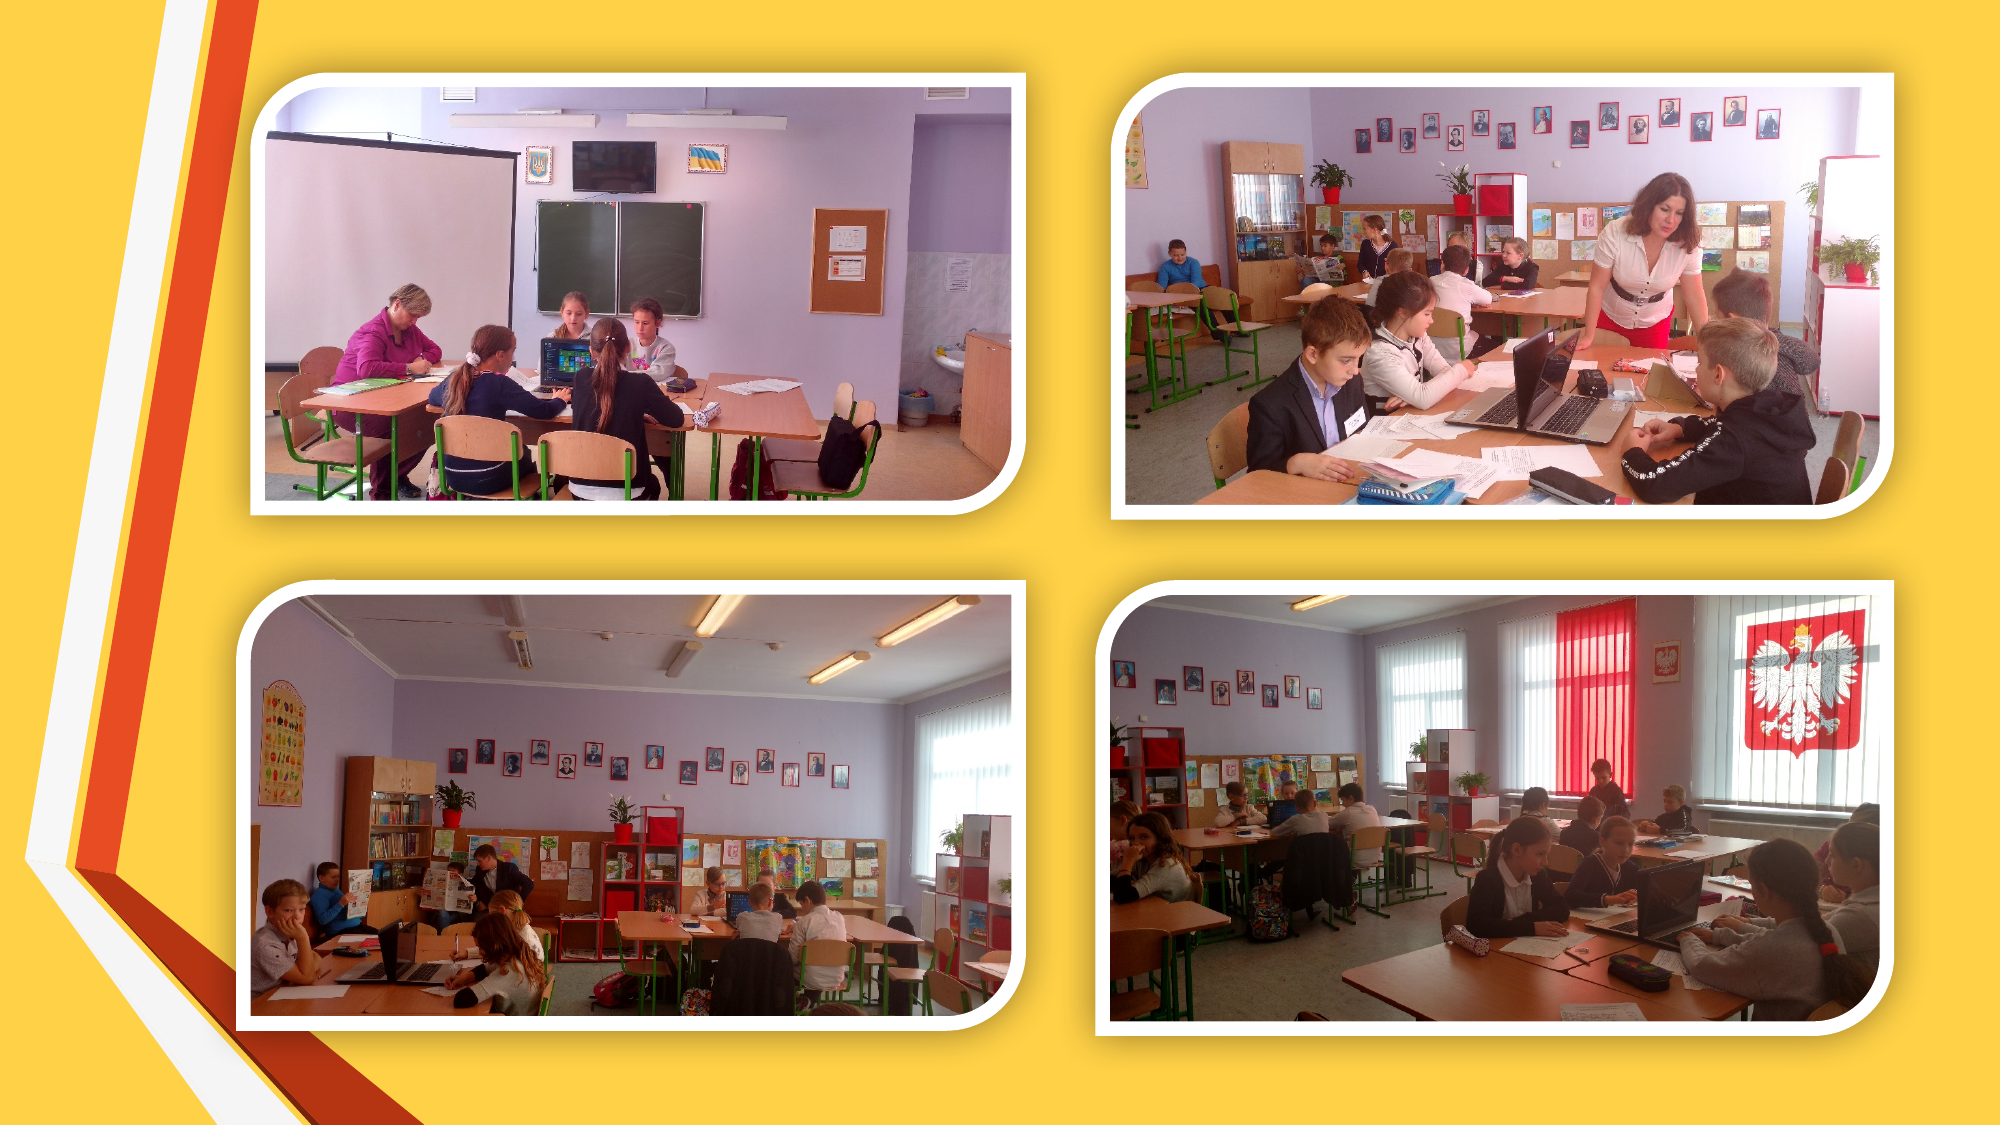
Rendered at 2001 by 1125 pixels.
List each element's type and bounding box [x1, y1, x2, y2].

list [1106, 590, 1886, 1027]
picture [261, 83, 1018, 506]
picture [1121, 83, 1886, 510]
picture [246, 590, 1018, 1021]
